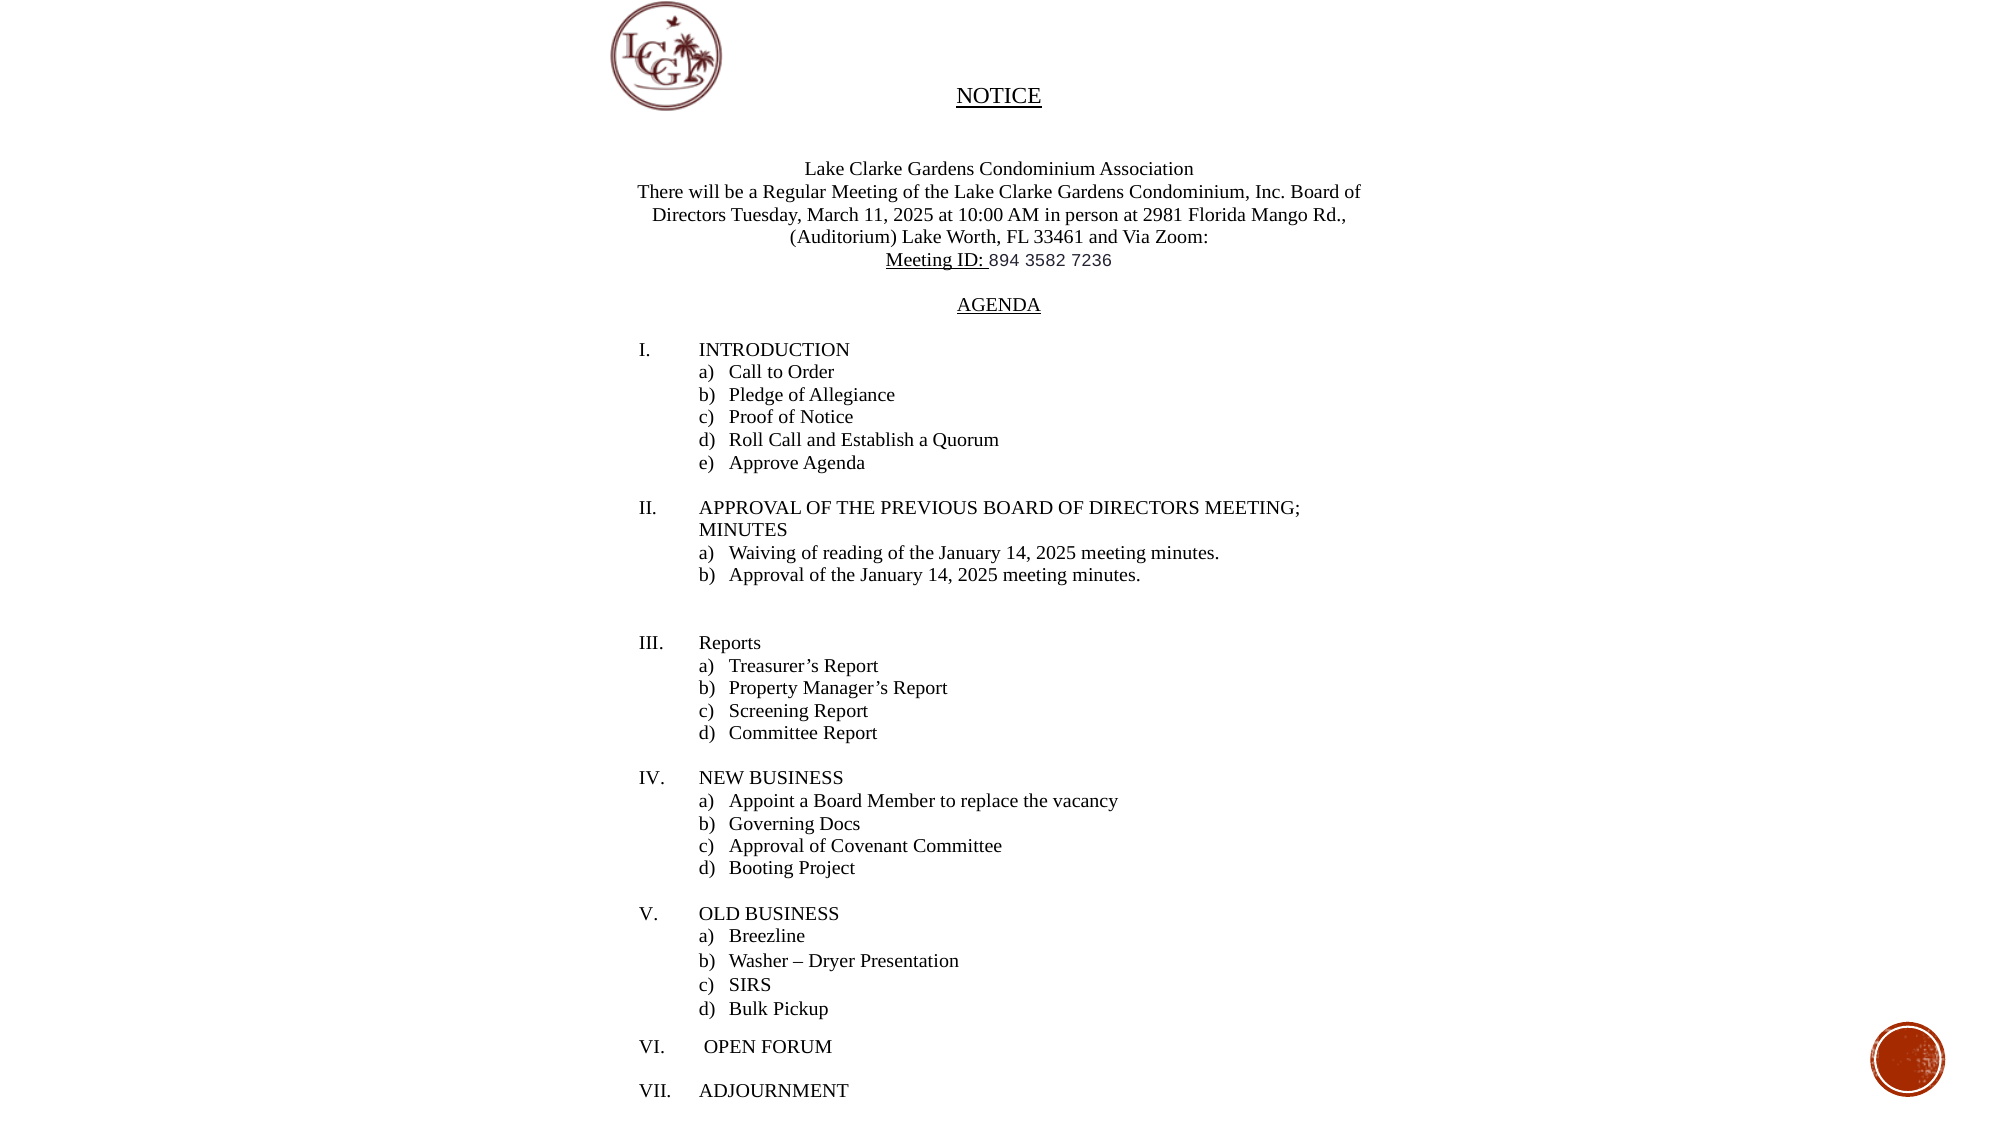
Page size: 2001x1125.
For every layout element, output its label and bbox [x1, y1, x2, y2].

picture [611, 2, 1389, 1100]
